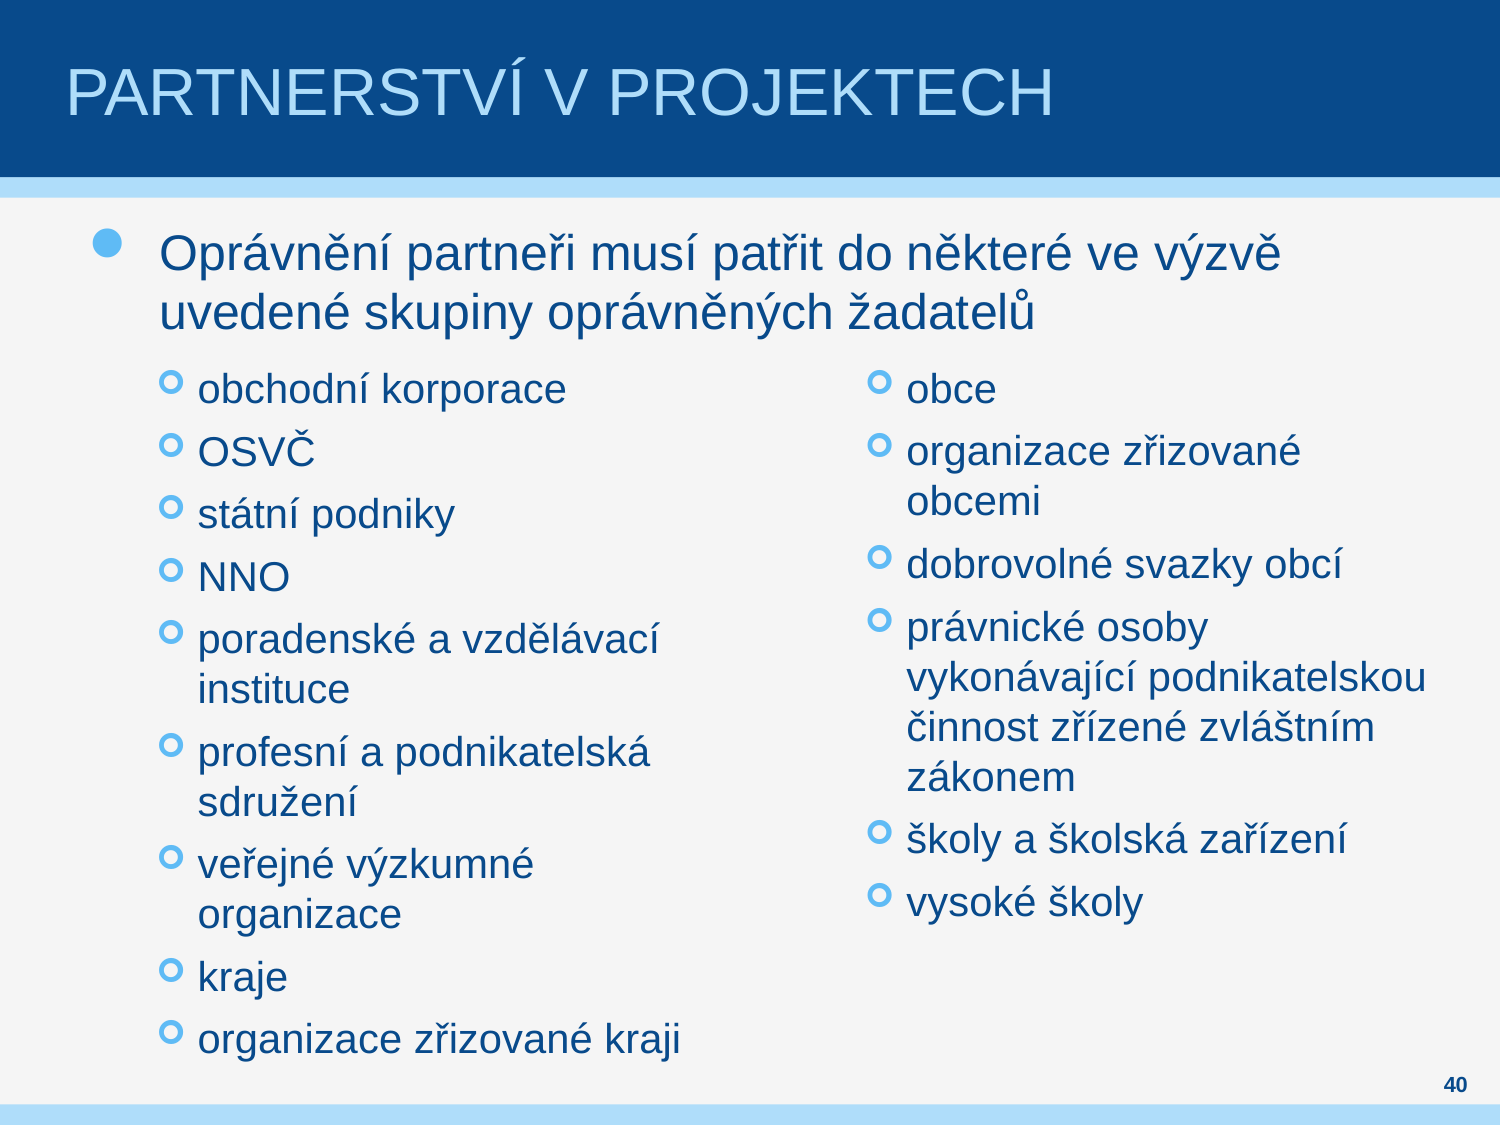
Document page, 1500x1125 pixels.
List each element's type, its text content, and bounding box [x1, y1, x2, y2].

text_box obce organizace zřizované obcemi dobrovolné svazky obcí právnické osoby vykonávající podnikatelskou činnost zřízené zvláštním zákonem školy a školská zařízení vysoké školy [797, 361, 1447, 1071]
title PARTNERSTVÍ V PROJEKTECH [59, 0, 1441, 178]
list obchodní korporace OSVČ státní podniky NNO poradenské a vzdělávací instituce profesní a podnikatelská sdružení veřejné výzkumné organizace kraje organizace zřizované kraji [88, 361, 739, 1071]
slide_number 40 [1417, 1068, 1495, 1099]
list Oprávnění partneři musí patřit do některé ve výzvě uvedené skupiny oprávněných žadatelů [88, 219, 1412, 334]
